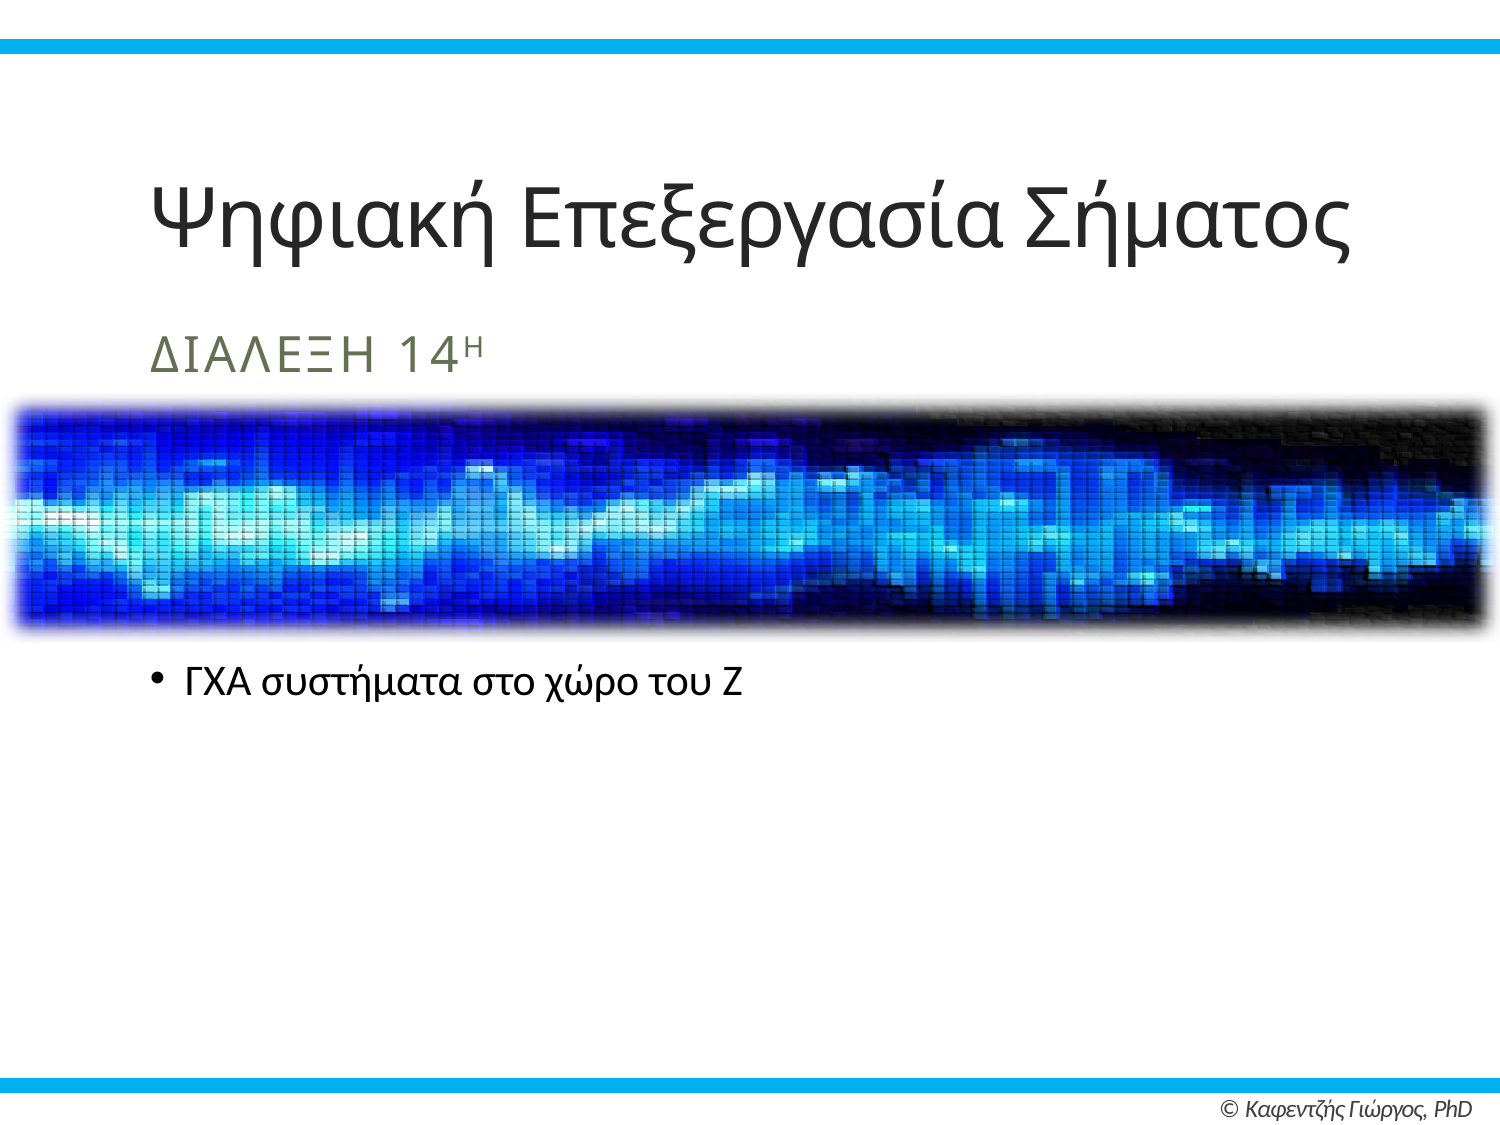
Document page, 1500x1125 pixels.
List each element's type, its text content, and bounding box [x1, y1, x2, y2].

picture [0, 391, 1500, 644]
text_box ΓΧΑ συστήματα στο χώρο του Ζ [135, 652, 1301, 764]
text_box [0, 1078, 1500, 1093]
title Ψηφιακή Επεξεργασία Σήματος [135, 151, 1373, 272]
text_box © Καφεντζής Γιώργος, PhD [0, 1100, 1484, 1125]
subtitle Διαλεξη 14η [135, 652, 1373, 875]
subtitle Διαλεξη 14η [135, 321, 1373, 388]
text_box [0, 39, 1500, 54]
